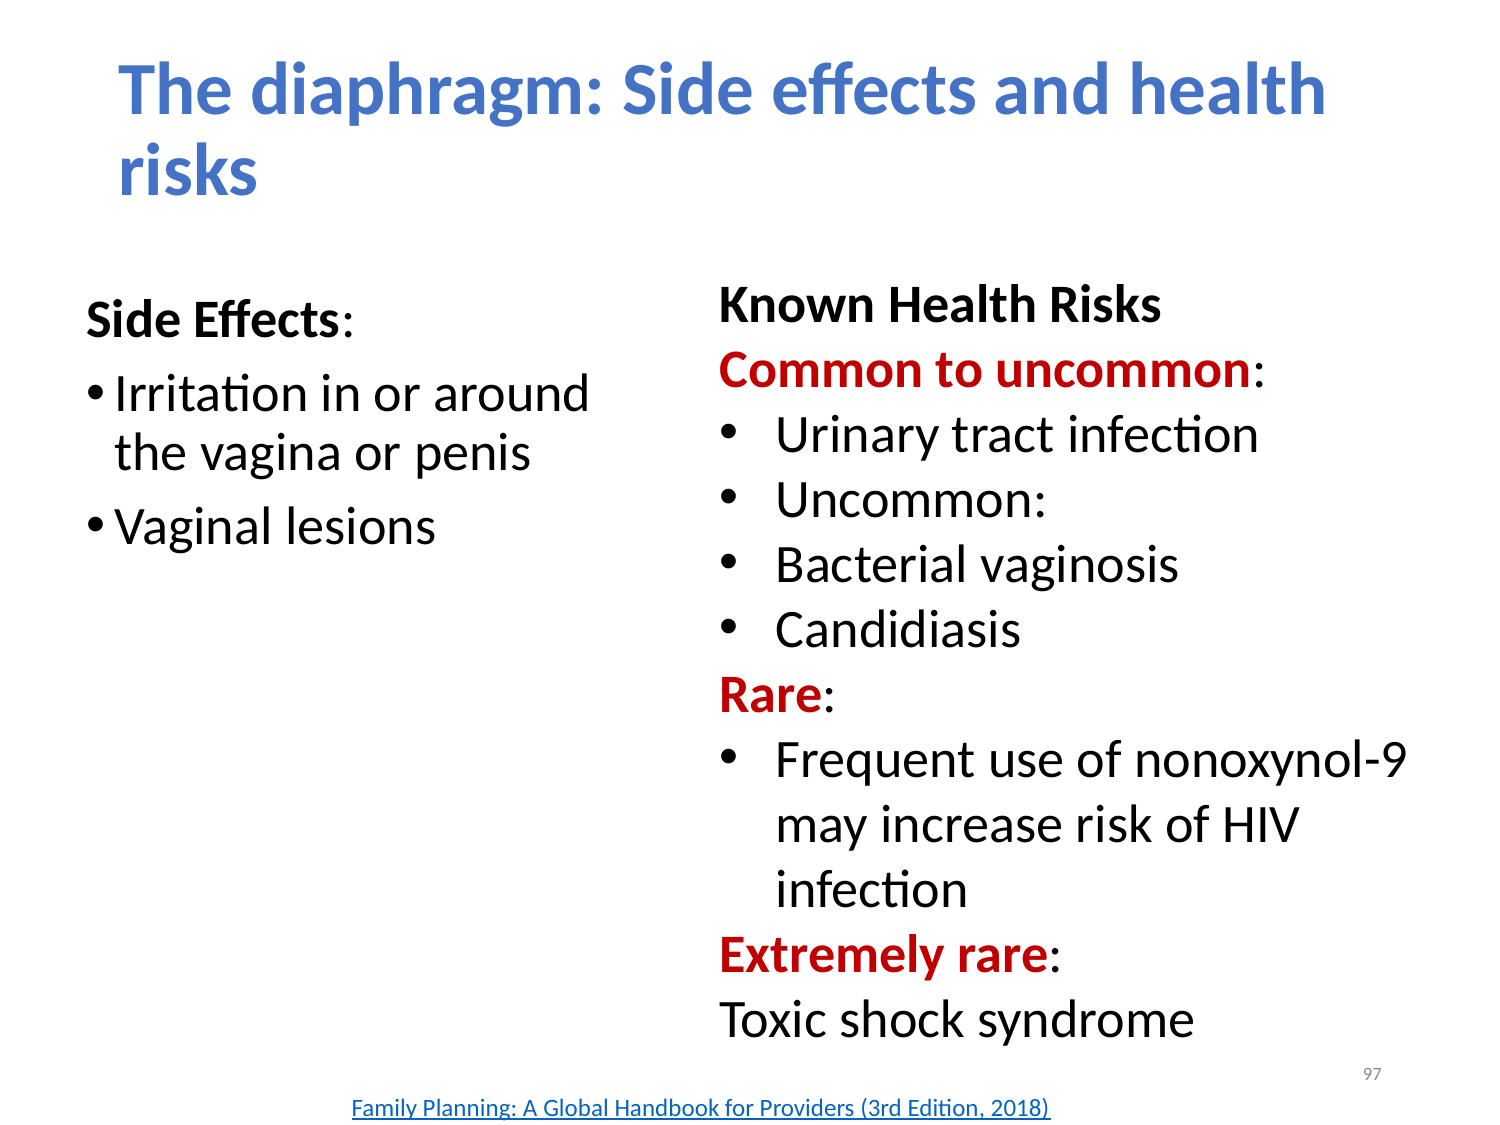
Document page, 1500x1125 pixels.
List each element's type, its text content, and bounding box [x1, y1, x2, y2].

text_box Known Health Risks Common to uncommon: Urinary tract infection Uncommon: Bacterial vaginosis Candidiasis Rare: Frequent use of nonoxynol-9 may increase risk of HIV infection Extremely rare: Toxic shock syndrome [704, 261, 1471, 1056]
title The diaphragm: Side effects and health risks [103, 22, 1471, 240]
text_box Family Planning: A Global Handbook for Providers (3rd Edition, 2018) [336, 1084, 1186, 1121]
slide_number 97 [1059, 1056, 1397, 1103]
list Side Effects: Irritation in or around the vagina or penis Vaginal lesions [71, 283, 637, 710]
